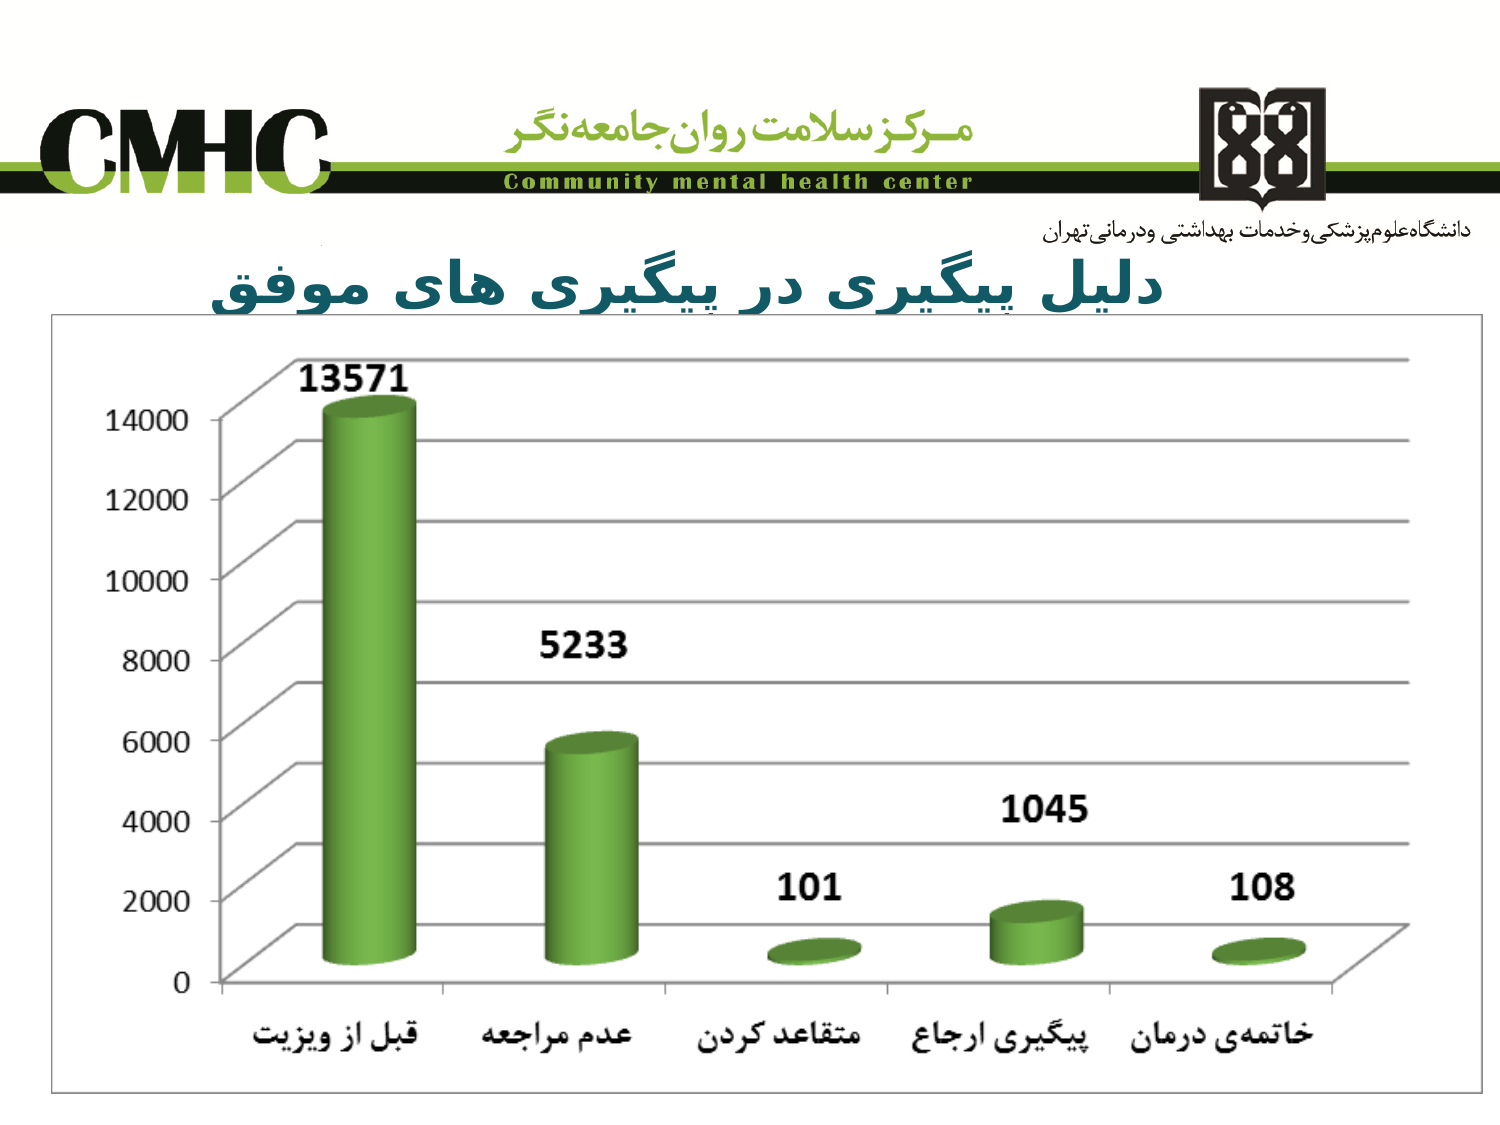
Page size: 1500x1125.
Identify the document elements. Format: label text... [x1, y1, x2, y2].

picture [0, 0, 1500, 246]
picture [50, 314, 1483, 1095]
subtitle دلیل پیگیری در پیگیری های موفق [87, 237, 1288, 310]
